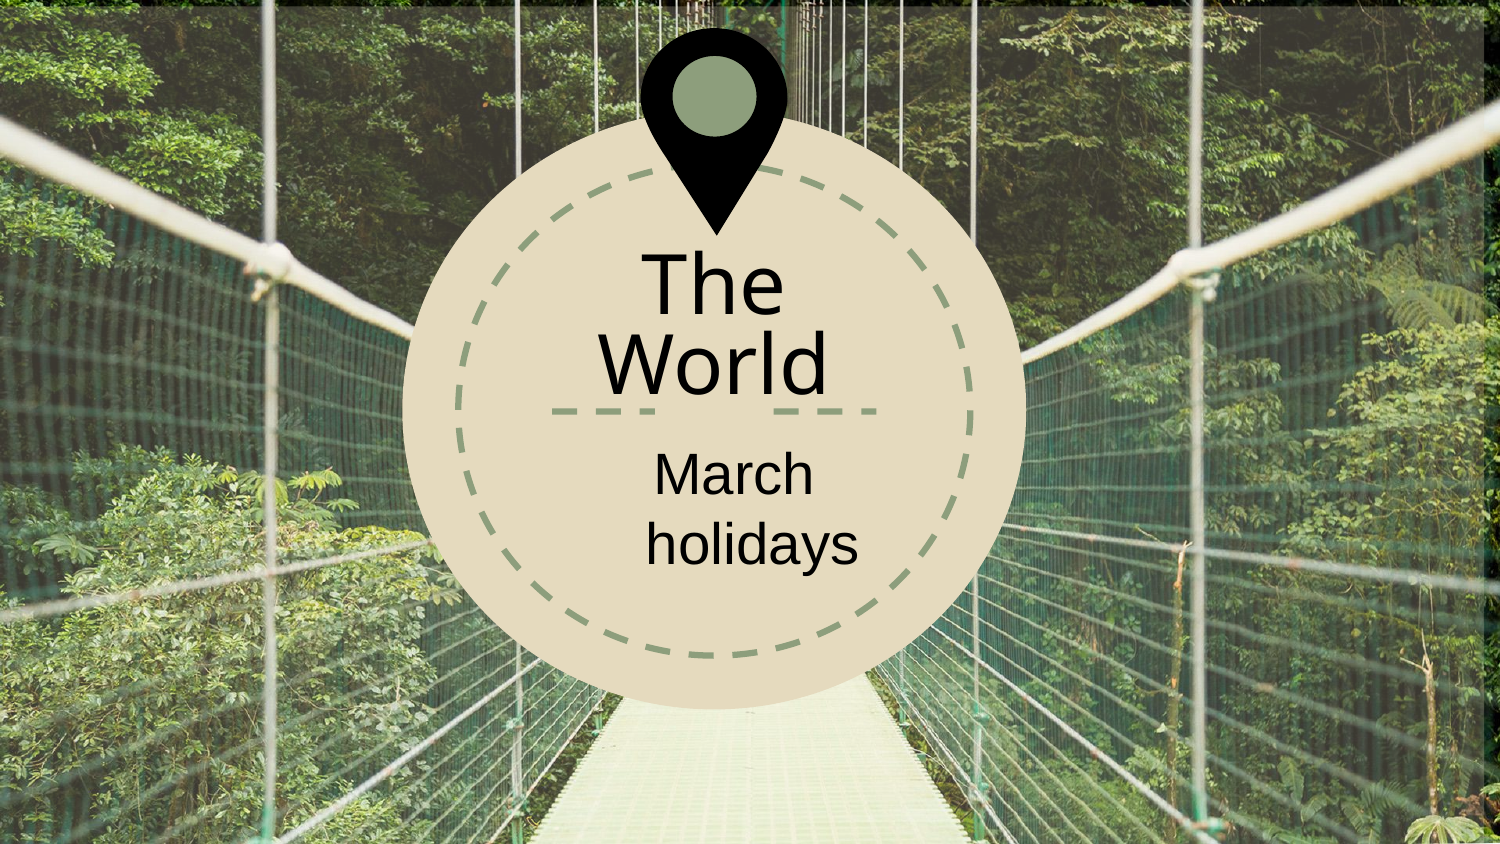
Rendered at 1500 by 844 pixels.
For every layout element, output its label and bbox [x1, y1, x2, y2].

text_box [402, 27, 1027, 710]
text_box [0, 6, 1485, 844]
picture [0, 0, 1500, 844]
